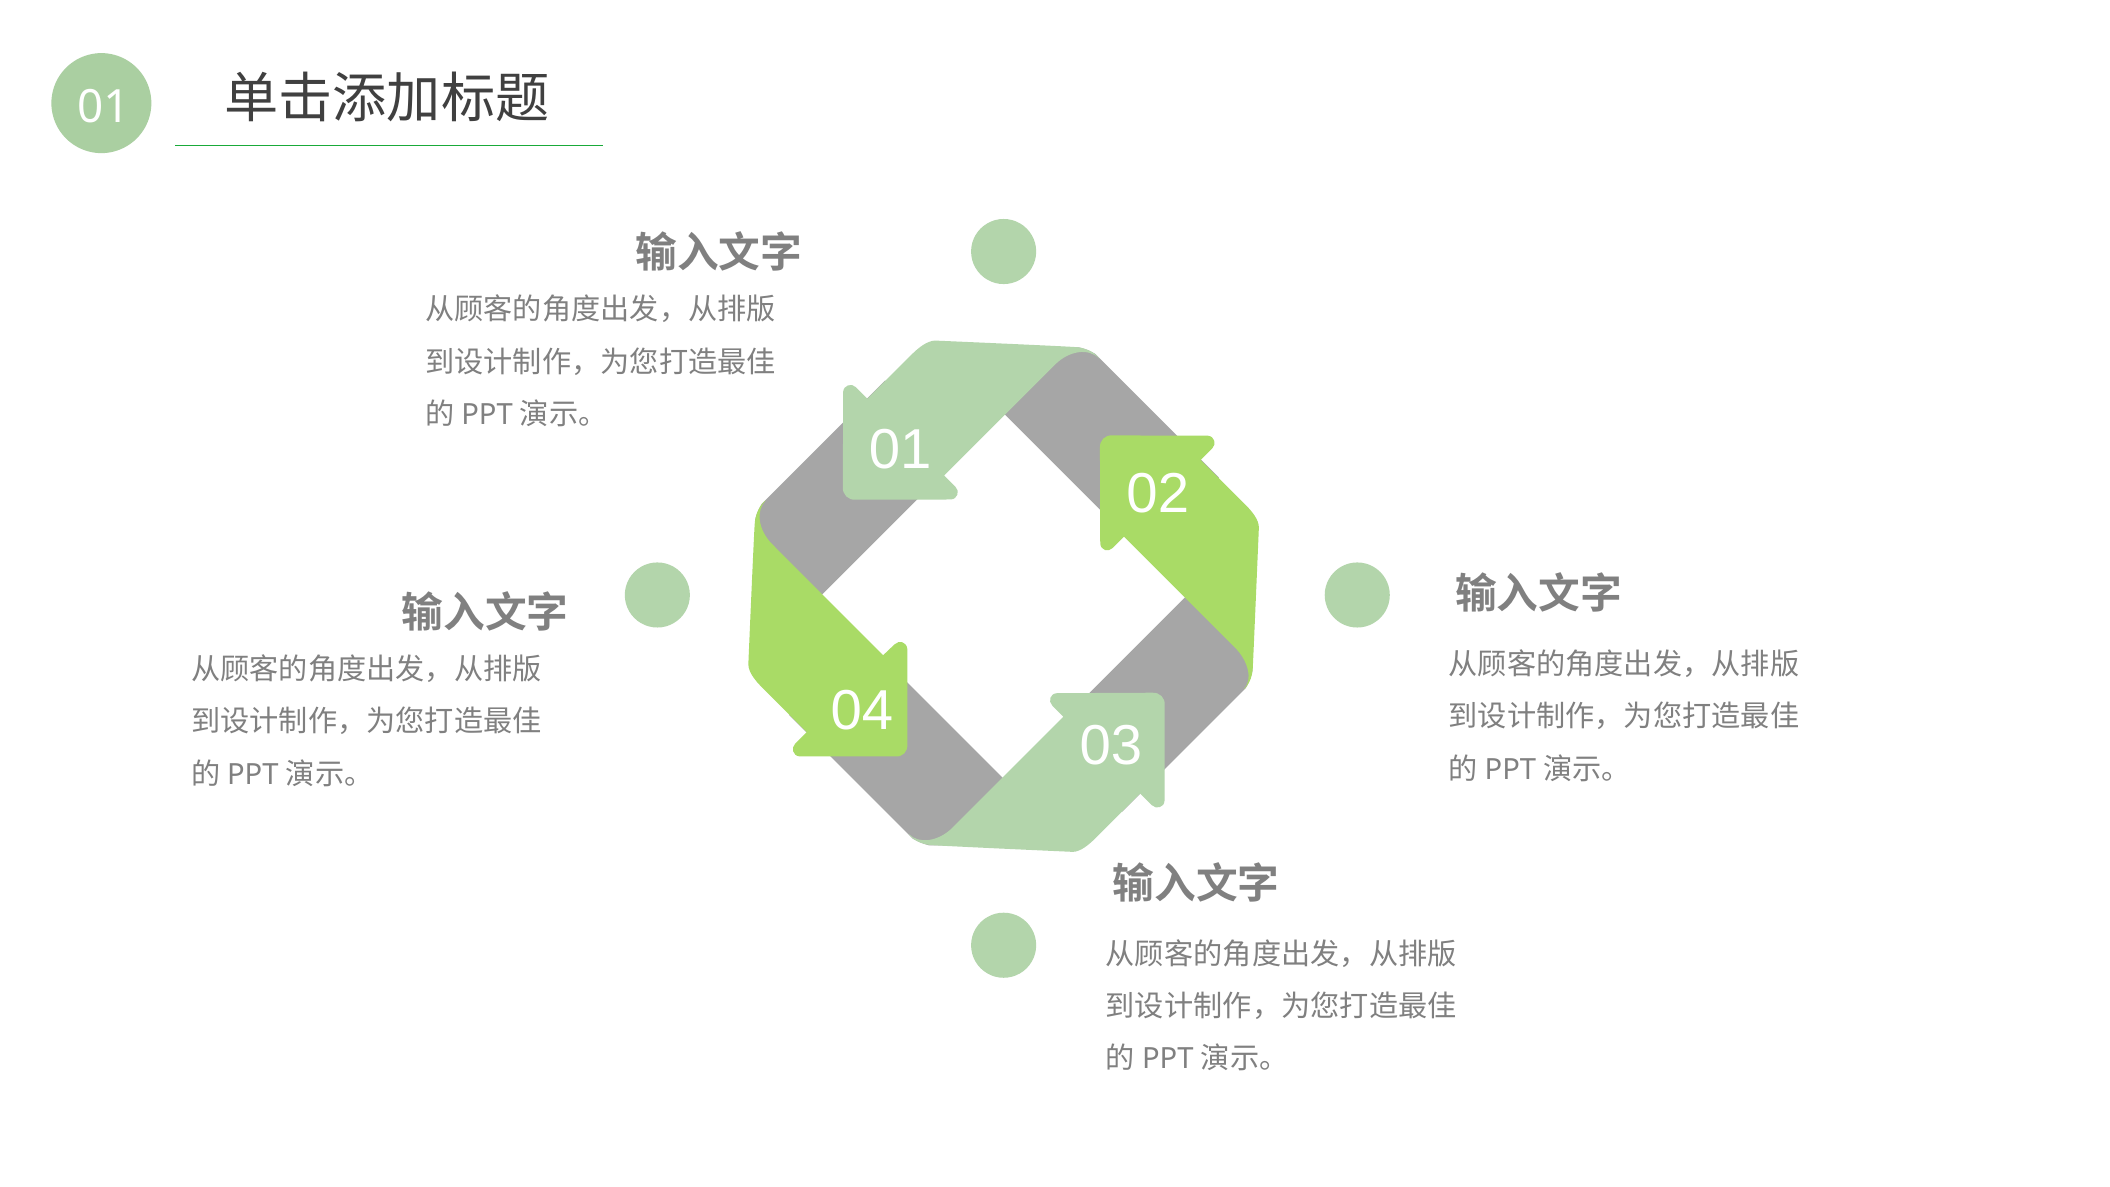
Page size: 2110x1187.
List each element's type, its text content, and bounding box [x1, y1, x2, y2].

text_box 输入文字 [1455, 556, 1653, 617]
text_box 输入文字 [635, 215, 833, 276]
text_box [674, 266, 1333, 926]
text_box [971, 218, 1037, 266]
text_box 输入文字 [401, 575, 599, 636]
text_box 从顾客的角度出发，从排版到设计制作，为您打造最佳的PPT演示。 [175, 625, 578, 798]
text_box 从顾客的角度出发，从排版到设计制作，为您打造最佳的PPT演示。 [1433, 620, 1819, 793]
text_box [624, 562, 674, 628]
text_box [971, 926, 1037, 978]
text_box 从顾客的角度出发，从排版到设计制作，为您打造最佳的PPT演示。 [1090, 909, 1477, 1083]
text_box 单击添加标题 [173, 62, 602, 129]
text_box 从顾客的角度出发，从排版到设计制作，为您打造最佳的PPT演示。 [410, 265, 674, 438]
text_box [51, 53, 152, 154]
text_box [1333, 562, 1390, 628]
